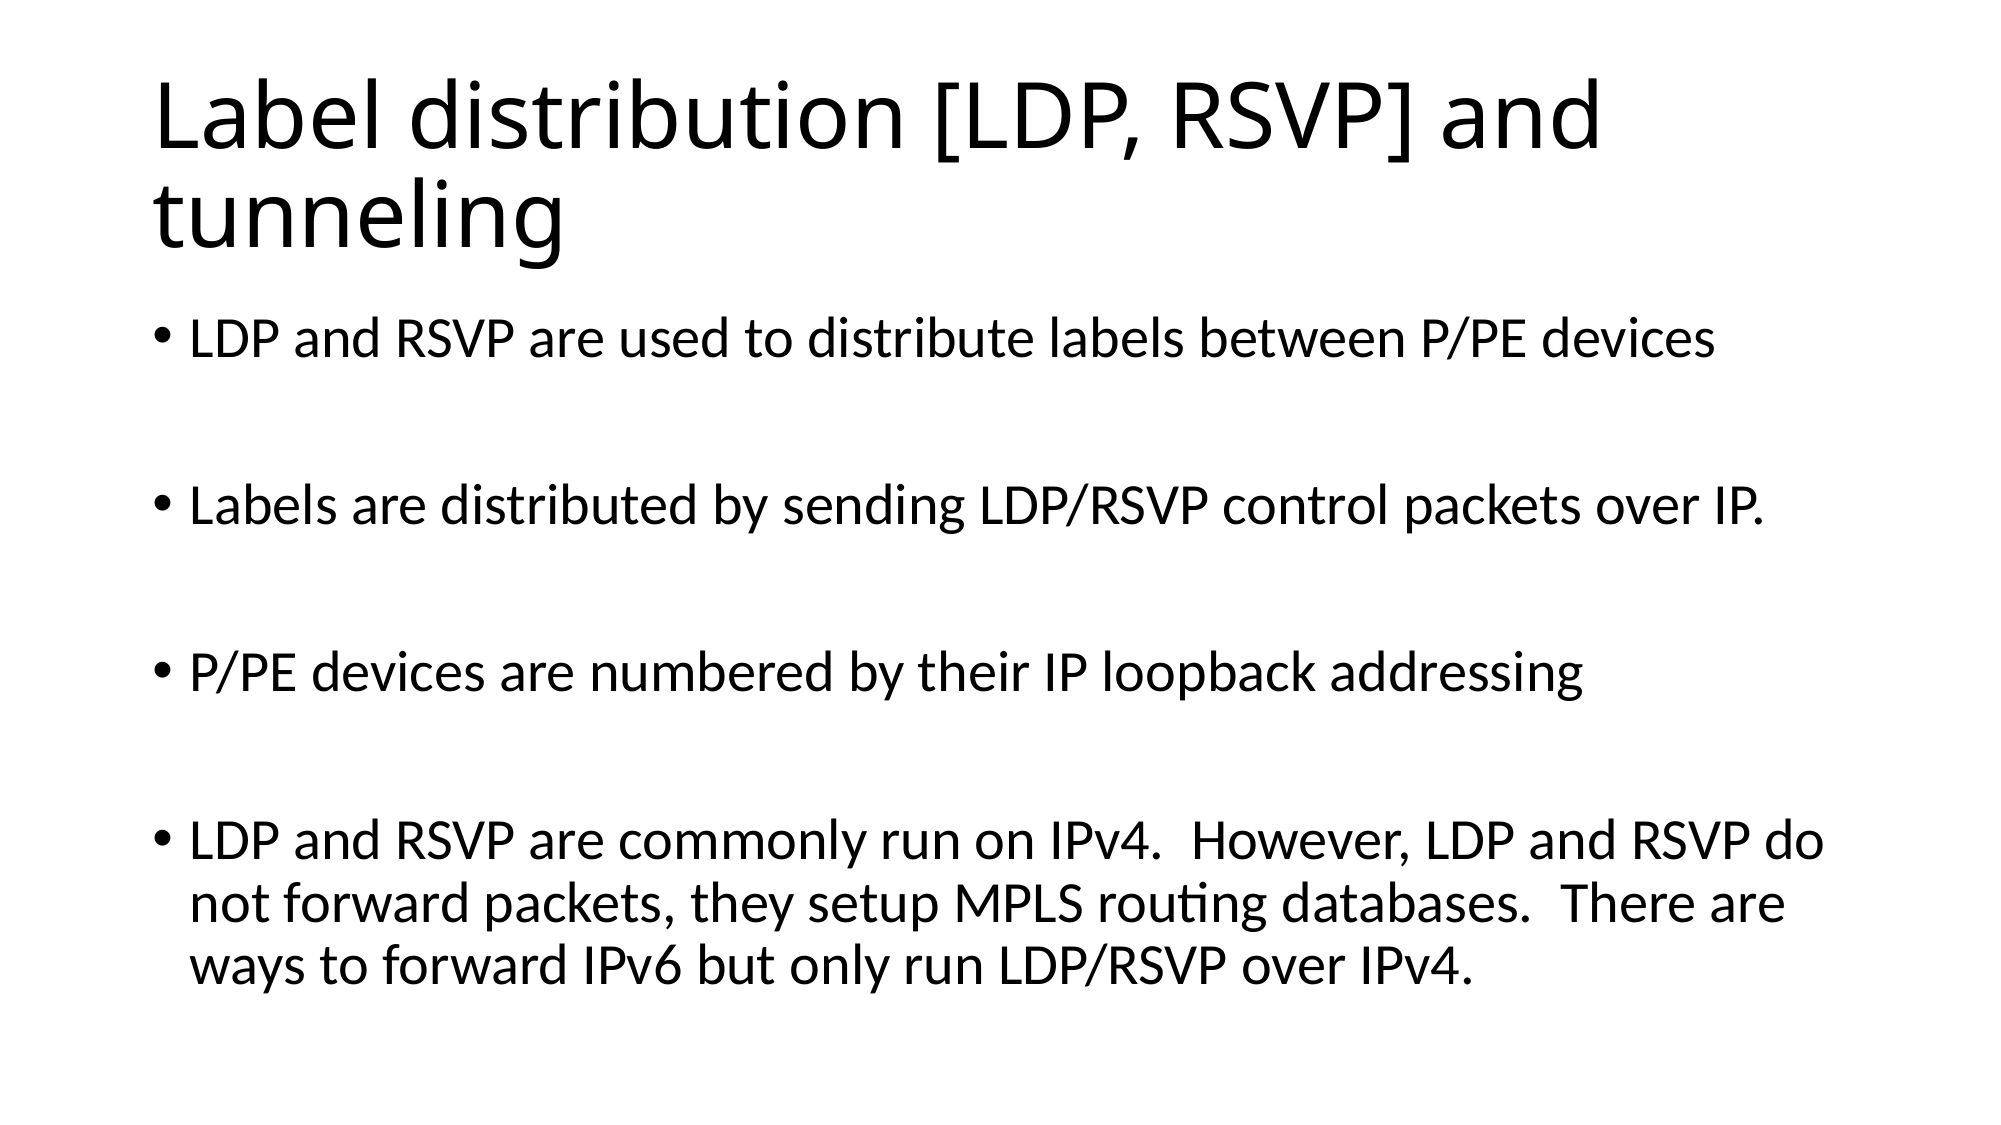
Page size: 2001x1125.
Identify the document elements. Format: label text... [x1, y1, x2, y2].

list LDP and RSVP are used to distribute labels between P/PE devices Labels are distributed by sending LDP/RSVP control packets over IP. P/PE devices are numbered by their IP loopback addressing LDP and RSVP are commonly run on IPv4. However, LDP and RSVP do not forward packets, they setup MPLS routing databases. There are ways to forward IPv6 but only run LDP/RSVP over IPv4. [137, 299, 1863, 1014]
title Label distribution [LDP, RSVP] and tunneling [137, 59, 1863, 278]
